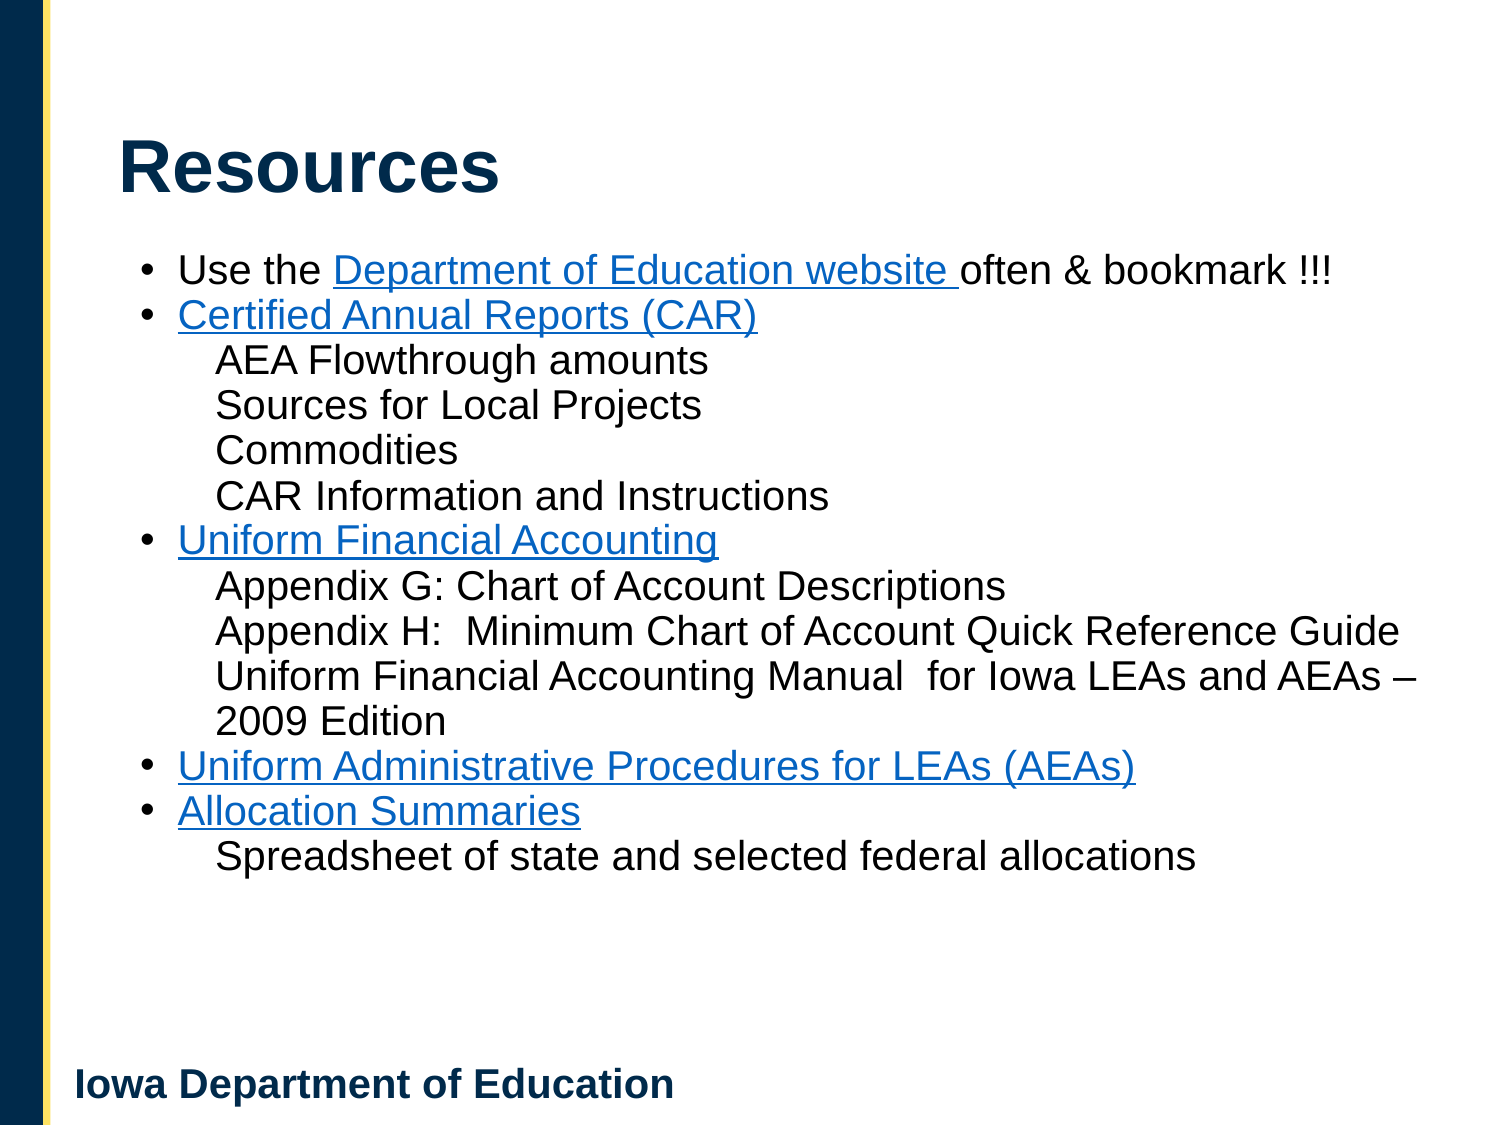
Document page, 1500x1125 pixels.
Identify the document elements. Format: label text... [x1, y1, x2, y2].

title Resources [103, 59, 1397, 278]
list Use the Department of Education website often & bookmark !!! Certified Annual Reports (CAR) AEA Flowthrough amounts Sources for Local Projects Commodities CAR Information and Instructions Uniform Financial Accounting Appendix G: Chart of Account Descriptions Appendix H: Minimum Chart of Account Quick Reference Guide Uniform Financial Accounting Manual for Iowa LEAs and AEAs – 2009 Edition Uniform Administrative Procedures for LEAs (AEAs) Allocation Summaries Spreadsheet of state and selected federal allocations [50, 241, 1500, 1125]
